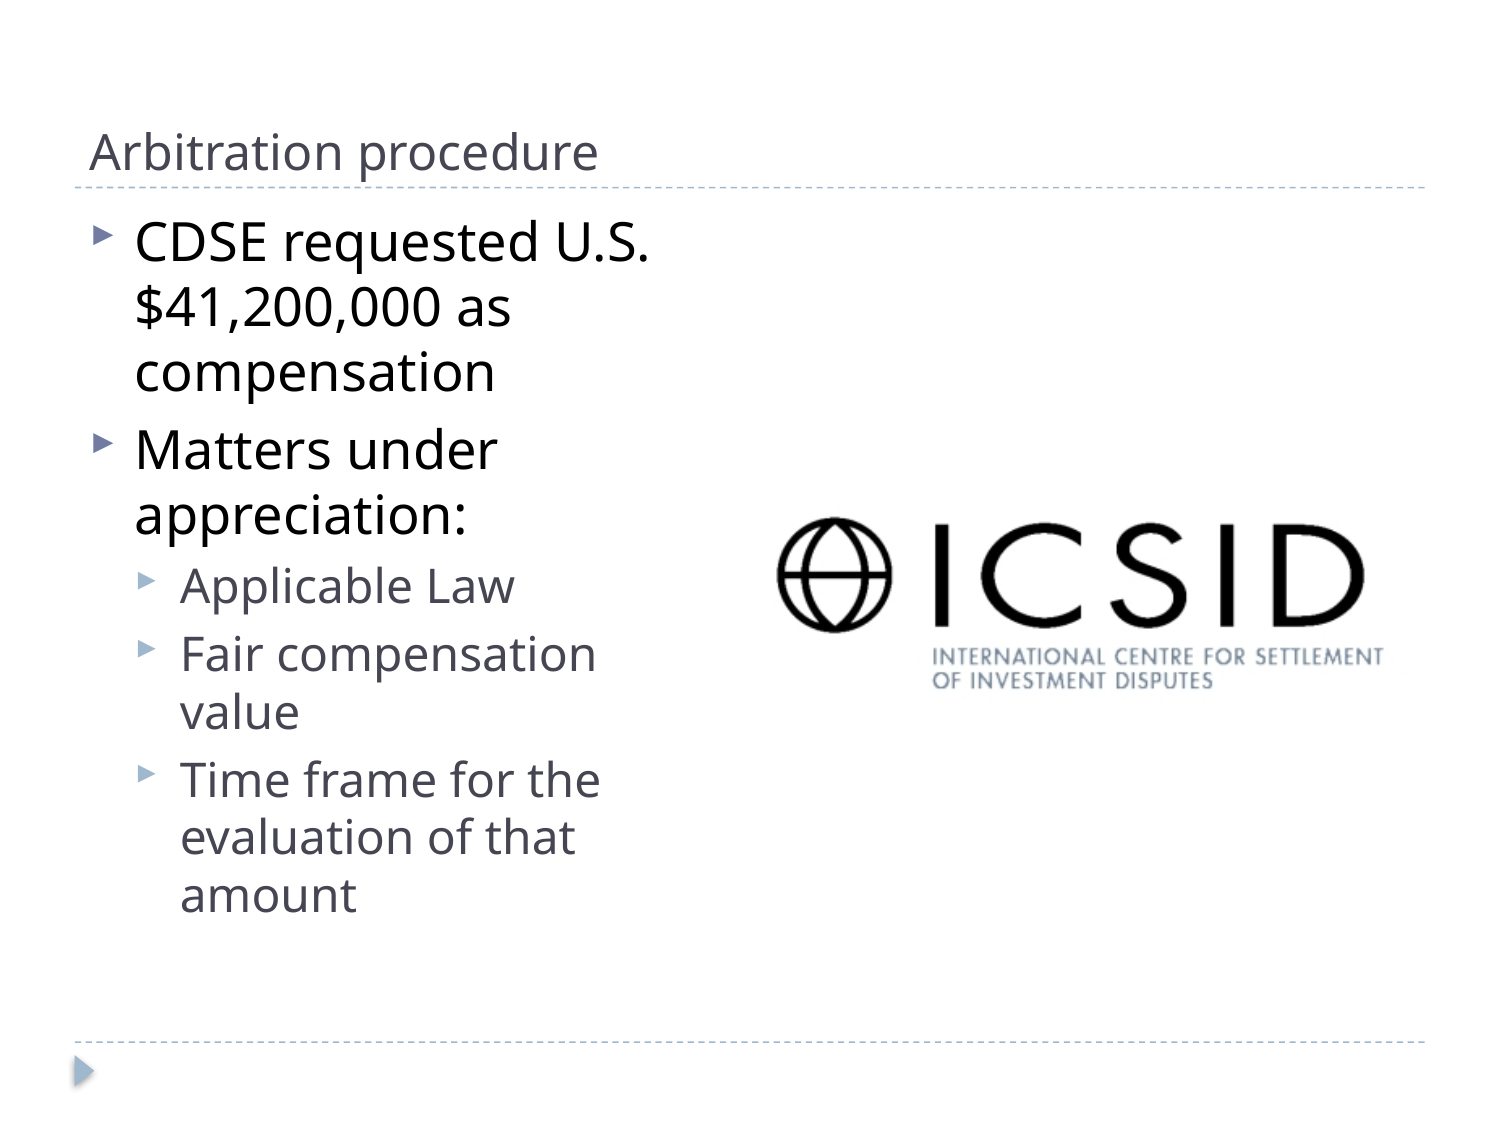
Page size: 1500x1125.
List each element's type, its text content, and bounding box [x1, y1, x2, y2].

title Arbitration procedure [75, 37, 1425, 188]
list CDSE requested U.S. $41,200,000 as compensation Matters under appreciation: Applicable Law Fair compensation value Time frame for the evaluation of that amount [75, 200, 738, 1010]
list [759, 414, 1424, 794]
